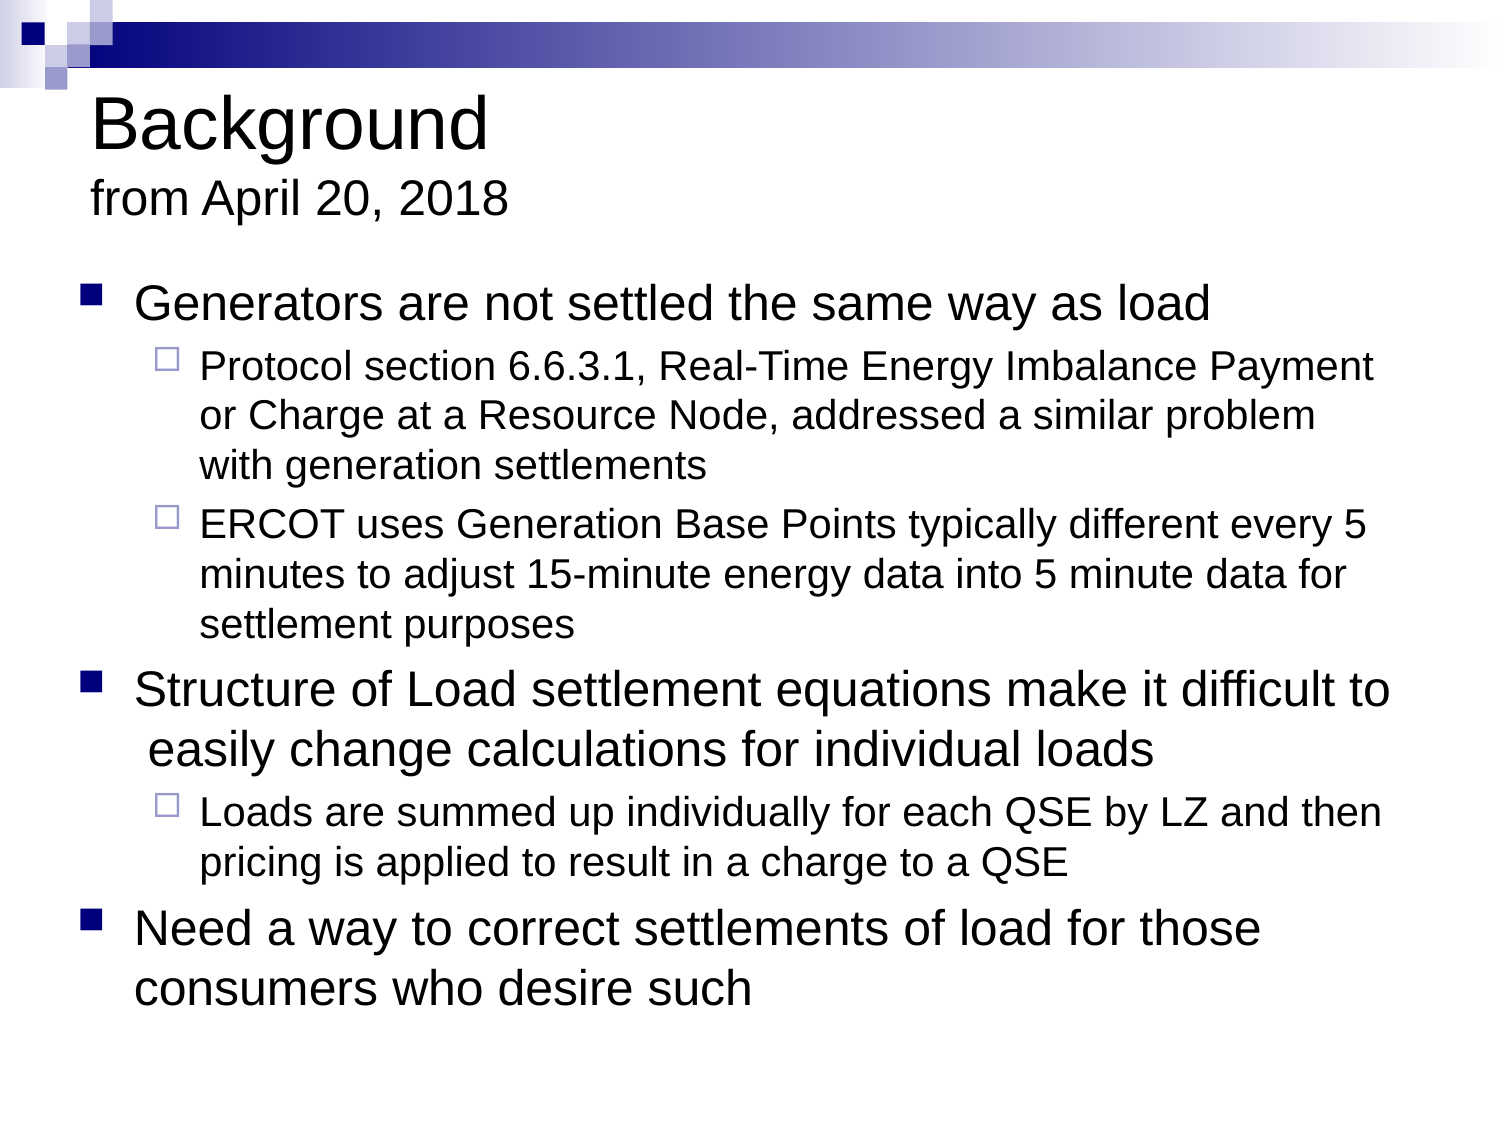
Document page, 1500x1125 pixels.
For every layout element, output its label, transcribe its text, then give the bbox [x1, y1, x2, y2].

list Generators are not settled the same way as load Protocol section 6.6.3.1, Real-Time Energy Imbalance Payment or Charge at a Resource Node, addressed a similar problem with generation settlements ERCOT uses Generation Base Points typically different every 5 minutes to adjust 15-minute energy data into 5 minute data for settlement purposes Structure of Load settlement equations make it difficult to easily change calculations for individual loads Loads are summed up individually for each QSE by LZ and then pricing is applied to result in a charge to a QSE Need a way to correct settlements of load for those consumers who desire such [62, 262, 1413, 1038]
title Background from April 20, 2018 [75, 75, 1213, 225]
